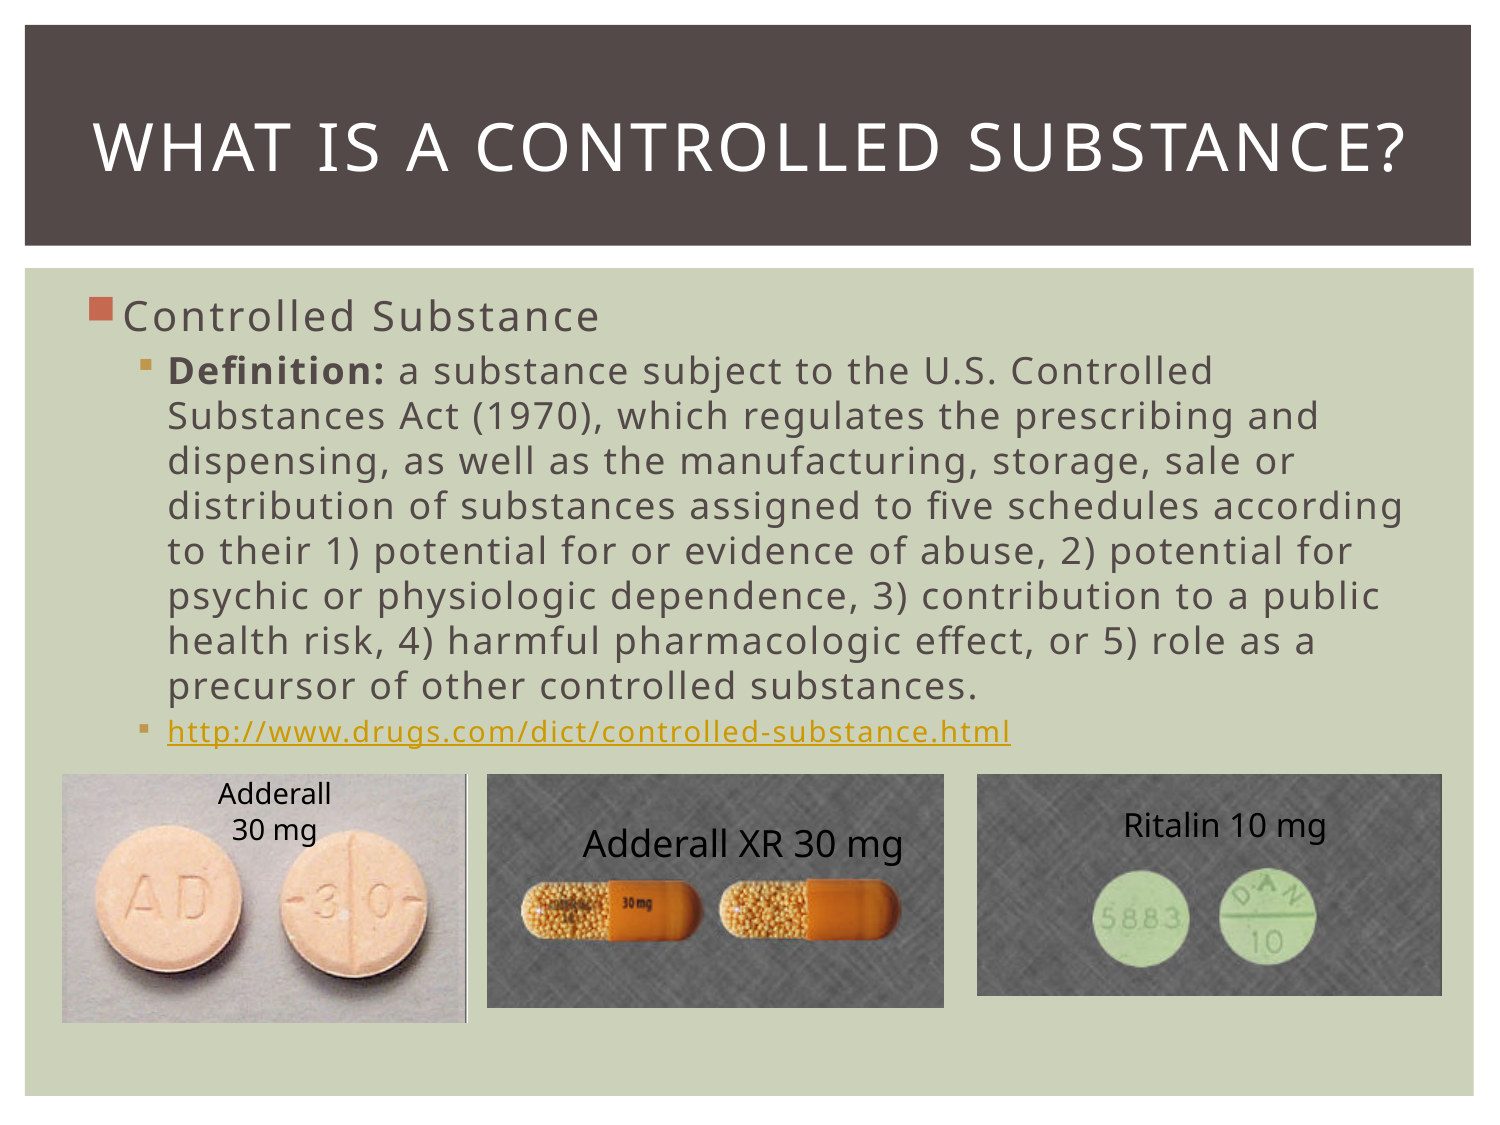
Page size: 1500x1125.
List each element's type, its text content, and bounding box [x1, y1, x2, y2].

title What is a controlled substance? [62, 58, 1438, 232]
list Controlled Substance Definition: a substance subject to the U.S. Controlled Substances Act (1970), which regulates the prescribing and dispensing, as well as the manufacturing, storage, sale or distribution of substances assigned to five schedules according to their 1) potential for or evidence of abuse, 2) potential for psychic or physiologic dependence, 3) contribution to a public health risk, 4) harmful pharmacologic effect, or 5) role as a precursor of other controlled substances. http://www.drugs.com/dict/controlled-substance.html [62, 281, 1442, 1005]
picture [487, 774, 944, 1008]
picture [977, 774, 1443, 996]
picture [62, 774, 468, 1023]
text_box Adderall 30 mg [187, 768, 363, 774]
